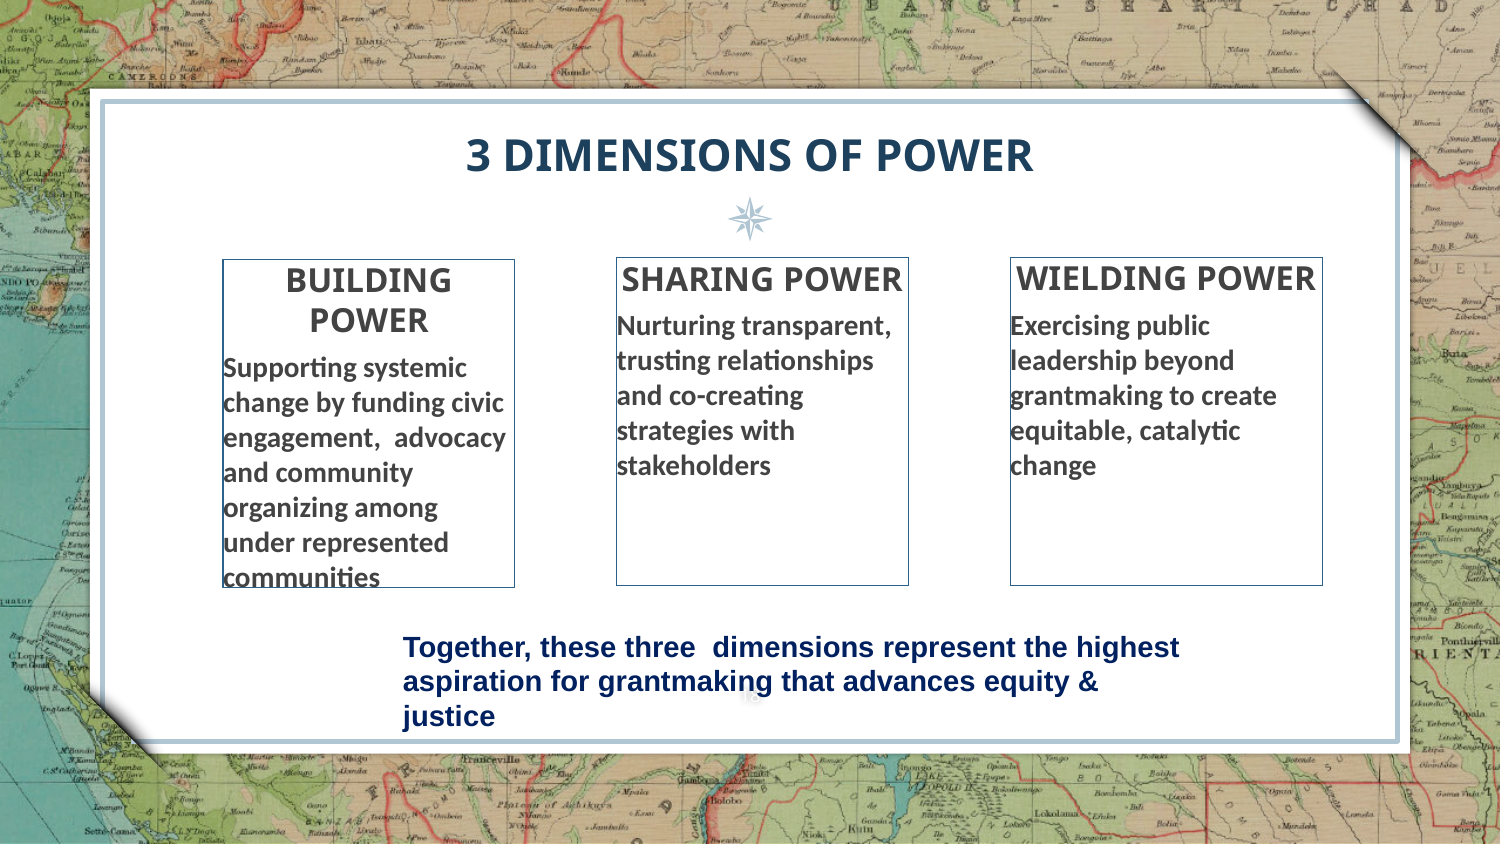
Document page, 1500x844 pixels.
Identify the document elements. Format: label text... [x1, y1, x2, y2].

title 3 DIMENSIONS OF POWER [323, 114, 1177, 180]
list SHARING POWER Nurturing transparent, trusting relationships and co-creating strategies with stakeholders [616, 257, 909, 586]
picture [0, 0, 1500, 844]
list WIELDING POWER Exercising public leadership beyond grantmaking to create equitable, catalytic change [1010, 257, 1323, 586]
list BUILDING POWER Supporting systemic change by funding civic engagement, advocacy and community organizing among under represented communities [223, 259, 515, 588]
text_box Together, these three dimensions represent the highest aspiration for grantmaking that advances equity & justice [388, 620, 1212, 741]
